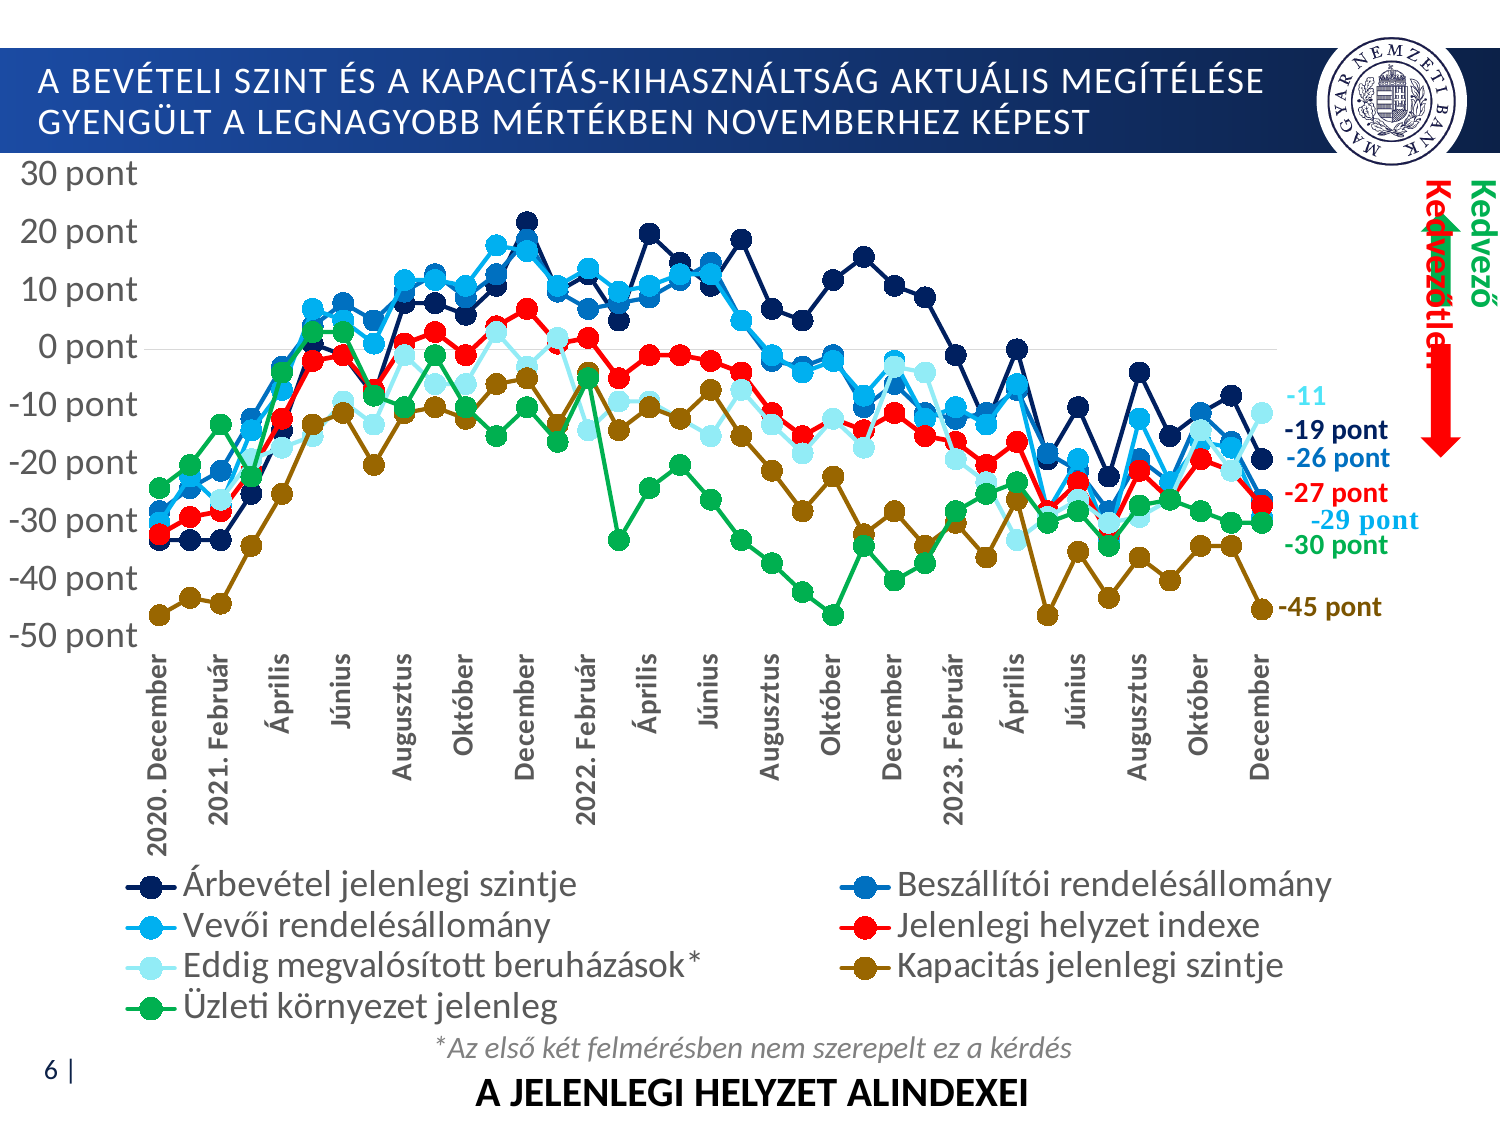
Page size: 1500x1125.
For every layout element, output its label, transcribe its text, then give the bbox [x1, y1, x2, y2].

chart [0, 151, 1500, 1031]
picture [1327, 36, 1457, 151]
text_box *Az első két felmérésben nem szerepelt ez a kérdés A jelenlegi helyzet alindexei [5, 1031, 1500, 1122]
title a bevételi szint és a kapacitás-kihasználtság aktuális megítélése gyengült a legnagyobb mértékben novemberhez képest [22, 51, 1323, 151]
